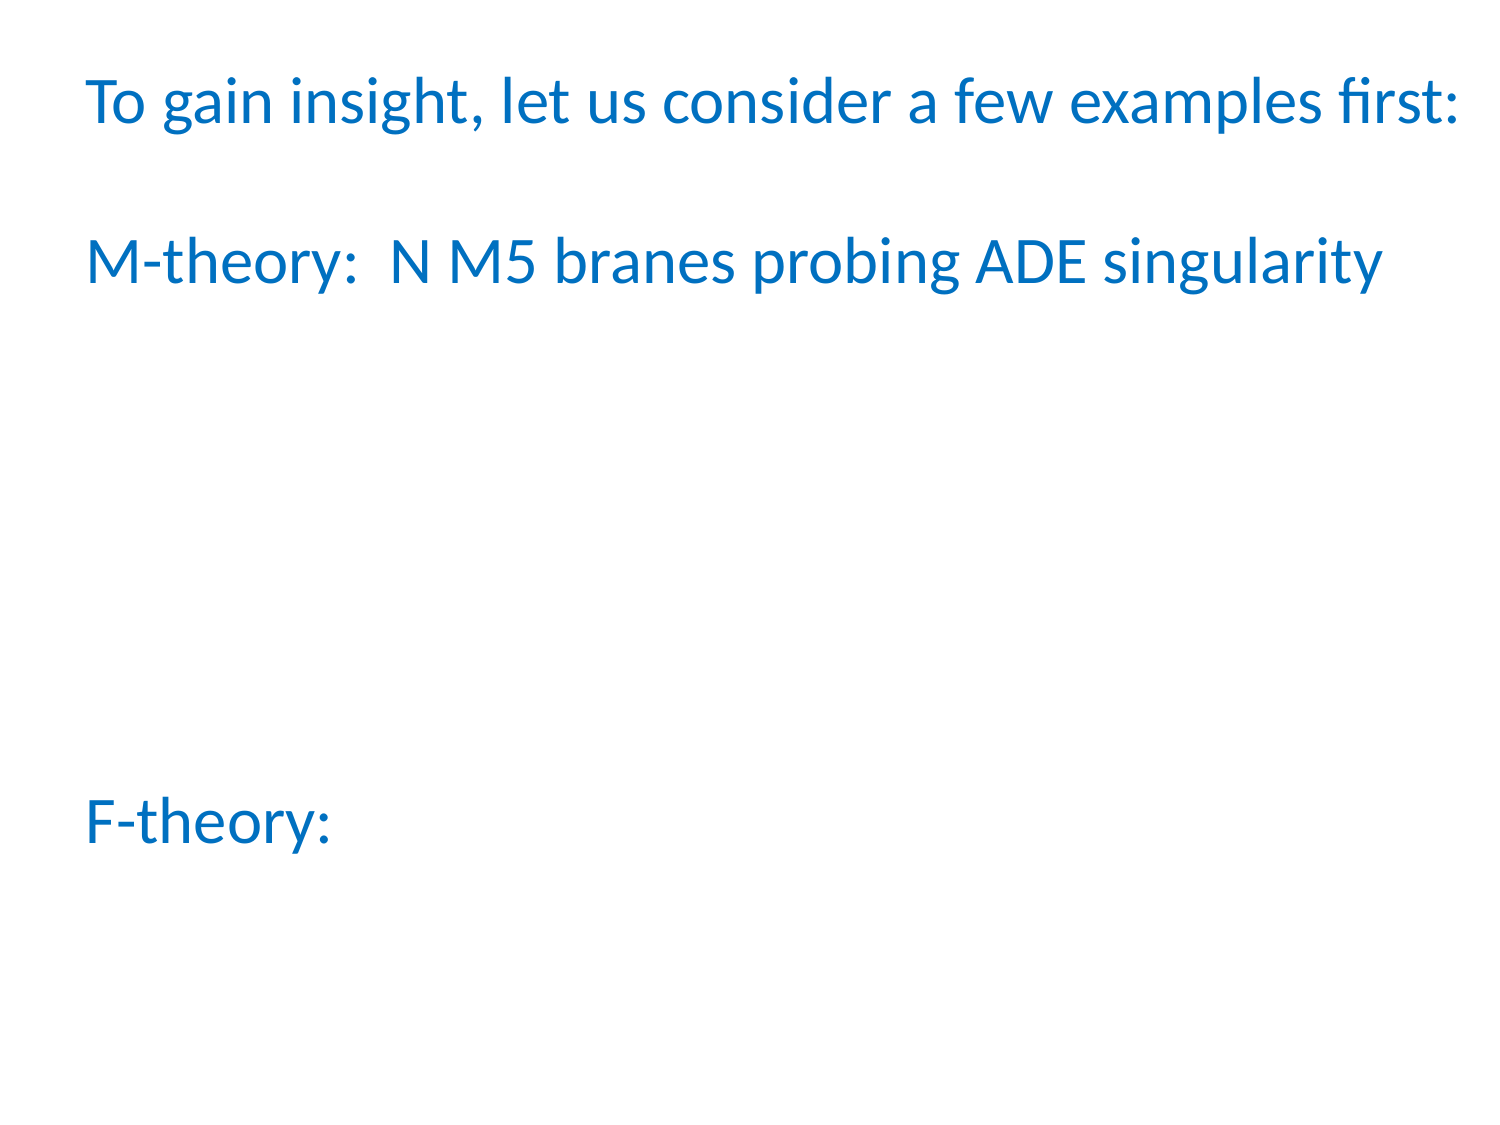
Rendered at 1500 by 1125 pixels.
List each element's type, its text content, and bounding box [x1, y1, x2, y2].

text_box To gain insight, let us consider a few examples first: M-theory: N M5 branes probing ADE singularity F-theory: [70, 49, 1478, 865]
